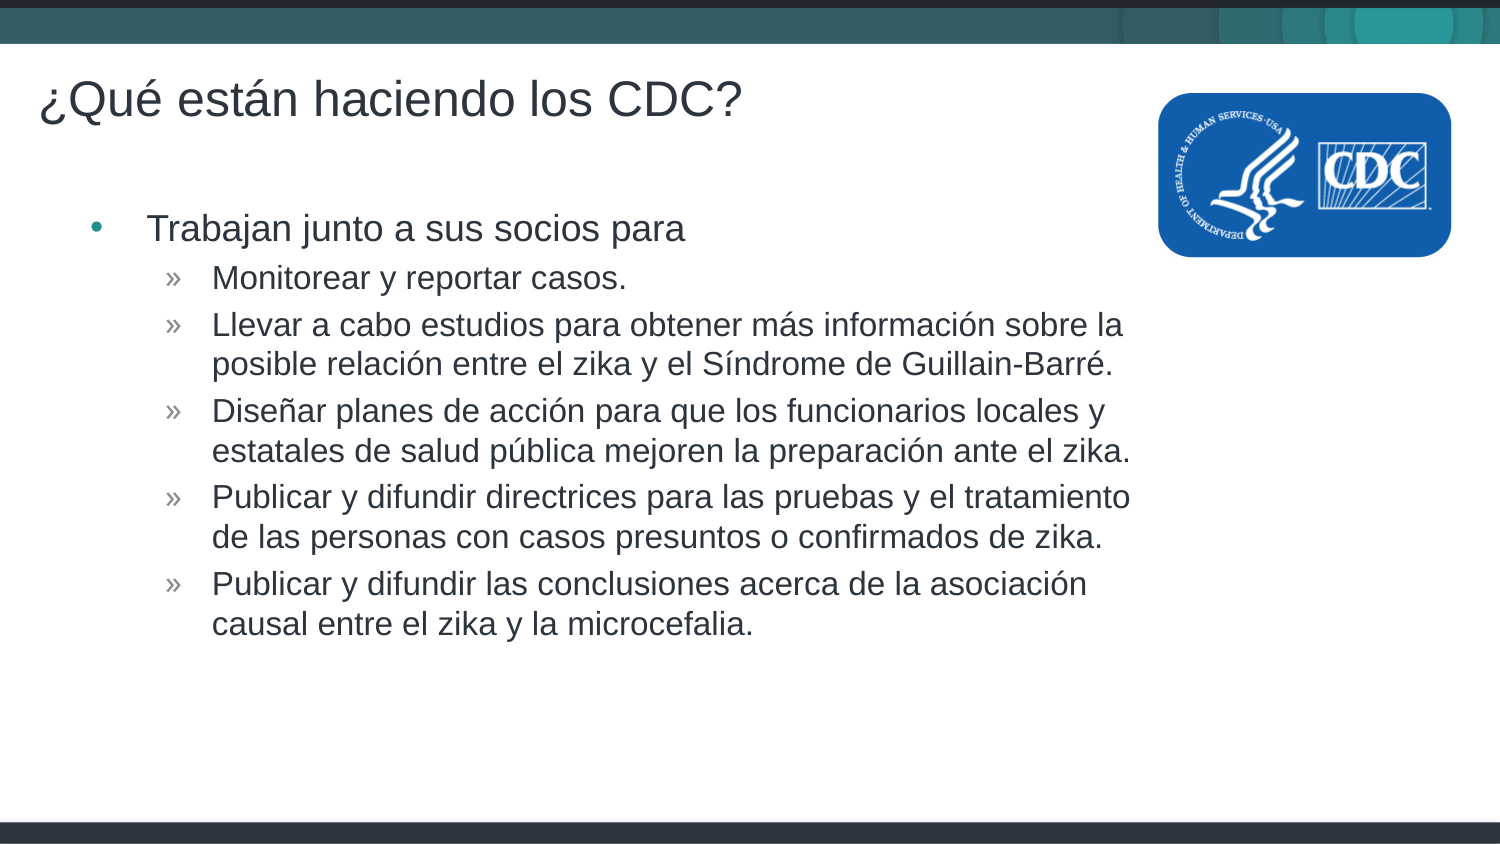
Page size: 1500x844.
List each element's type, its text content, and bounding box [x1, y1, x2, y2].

picture [1154, 89, 1456, 260]
title ¿Qué están haciendo los CDC? [23, 59, 1425, 175]
list Trabajan junto a sus socios para Monitorear y reportar casos. Llevar a cabo estudios para obtener más información sobre la posible relación entre el zika y el Síndrome de Guillain-Barré. Diseñar planes de acción para que los funcionarios locales y estatales de salud pública mejoren la preparación ante el zika. Publicar y difundir directrices para las pruebas y el tratamiento de las personas con casos presuntos o confirmados de zika. Publicar y difundir las conclusiones acerca de la asociación causal entre el zika y la microcefalia. [75, 196, 1154, 792]
picture [0, 0, 1500, 44]
